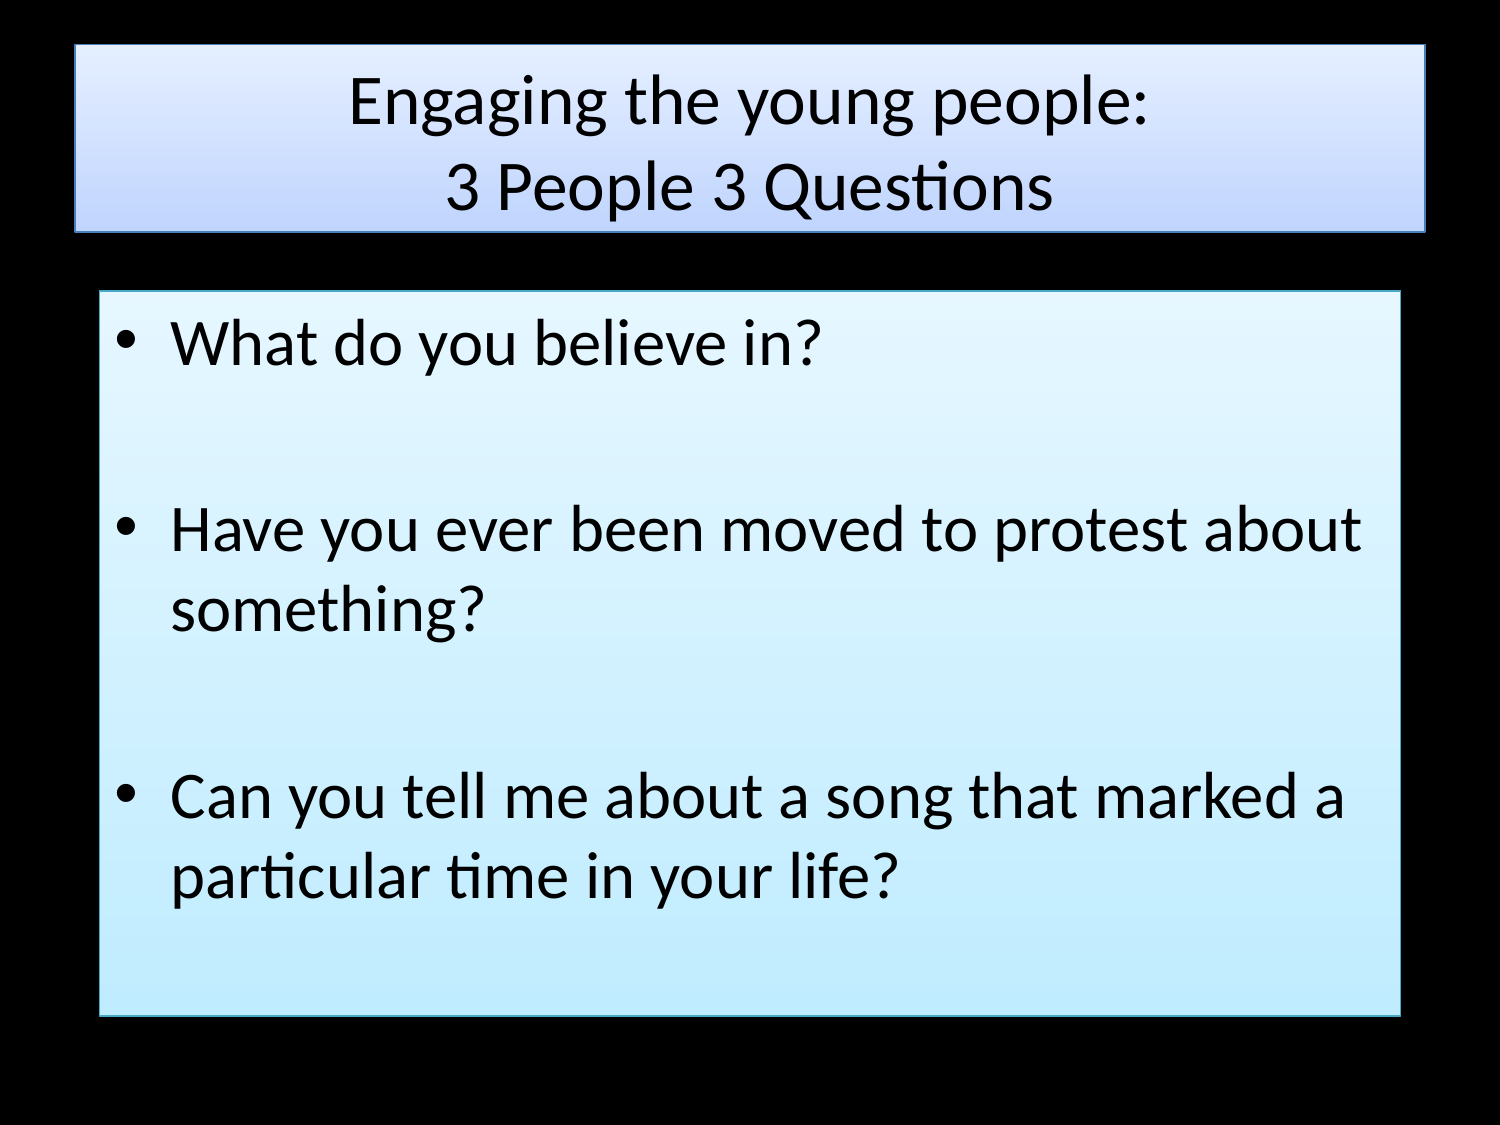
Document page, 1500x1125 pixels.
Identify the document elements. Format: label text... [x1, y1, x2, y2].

title Engaging the young people: 3 People 3 Questions [74, 44, 1426, 233]
list What do you believe in? Have you ever been moved to protest about something? Can you tell me about a song that marked a particular time in your life? [99, 290, 1401, 1017]
